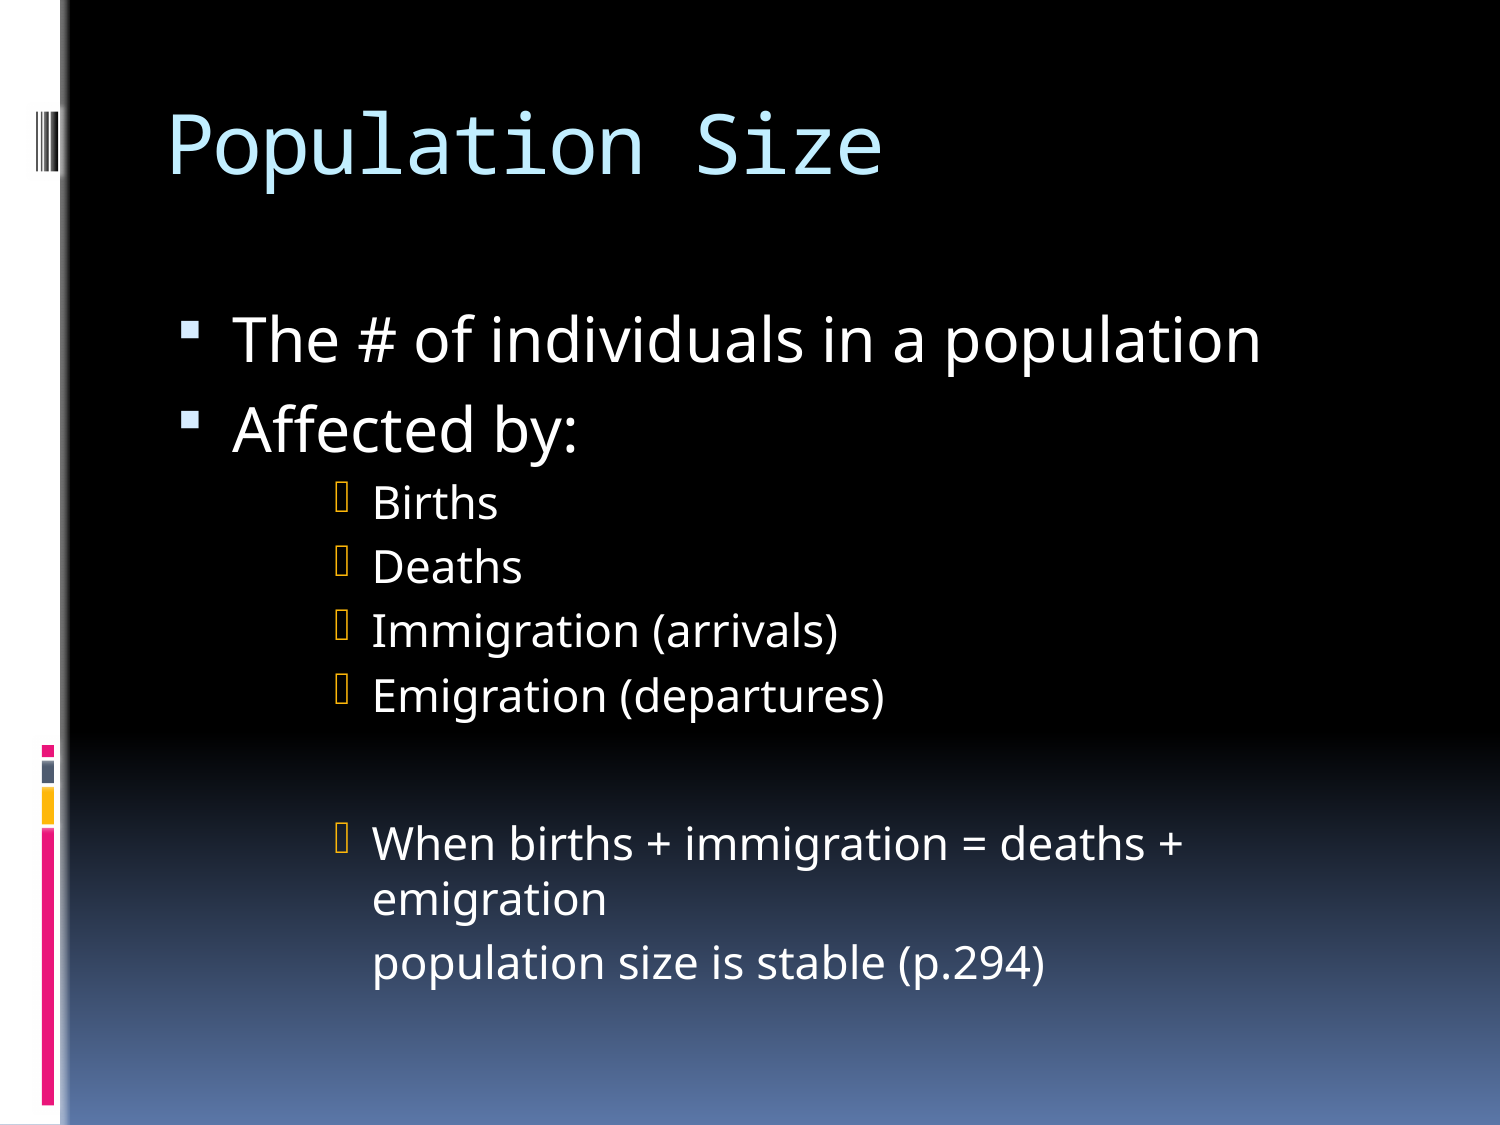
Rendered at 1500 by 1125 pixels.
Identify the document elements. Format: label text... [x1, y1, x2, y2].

title Population Size [150, 84, 1425, 235]
list The # of individuals in a population Affected by: Births Deaths Immigration (arrivals) Emigration (departures) When births + immigration = deaths + emigration population size is stable (p.294) [149, 292, 1426, 1043]
